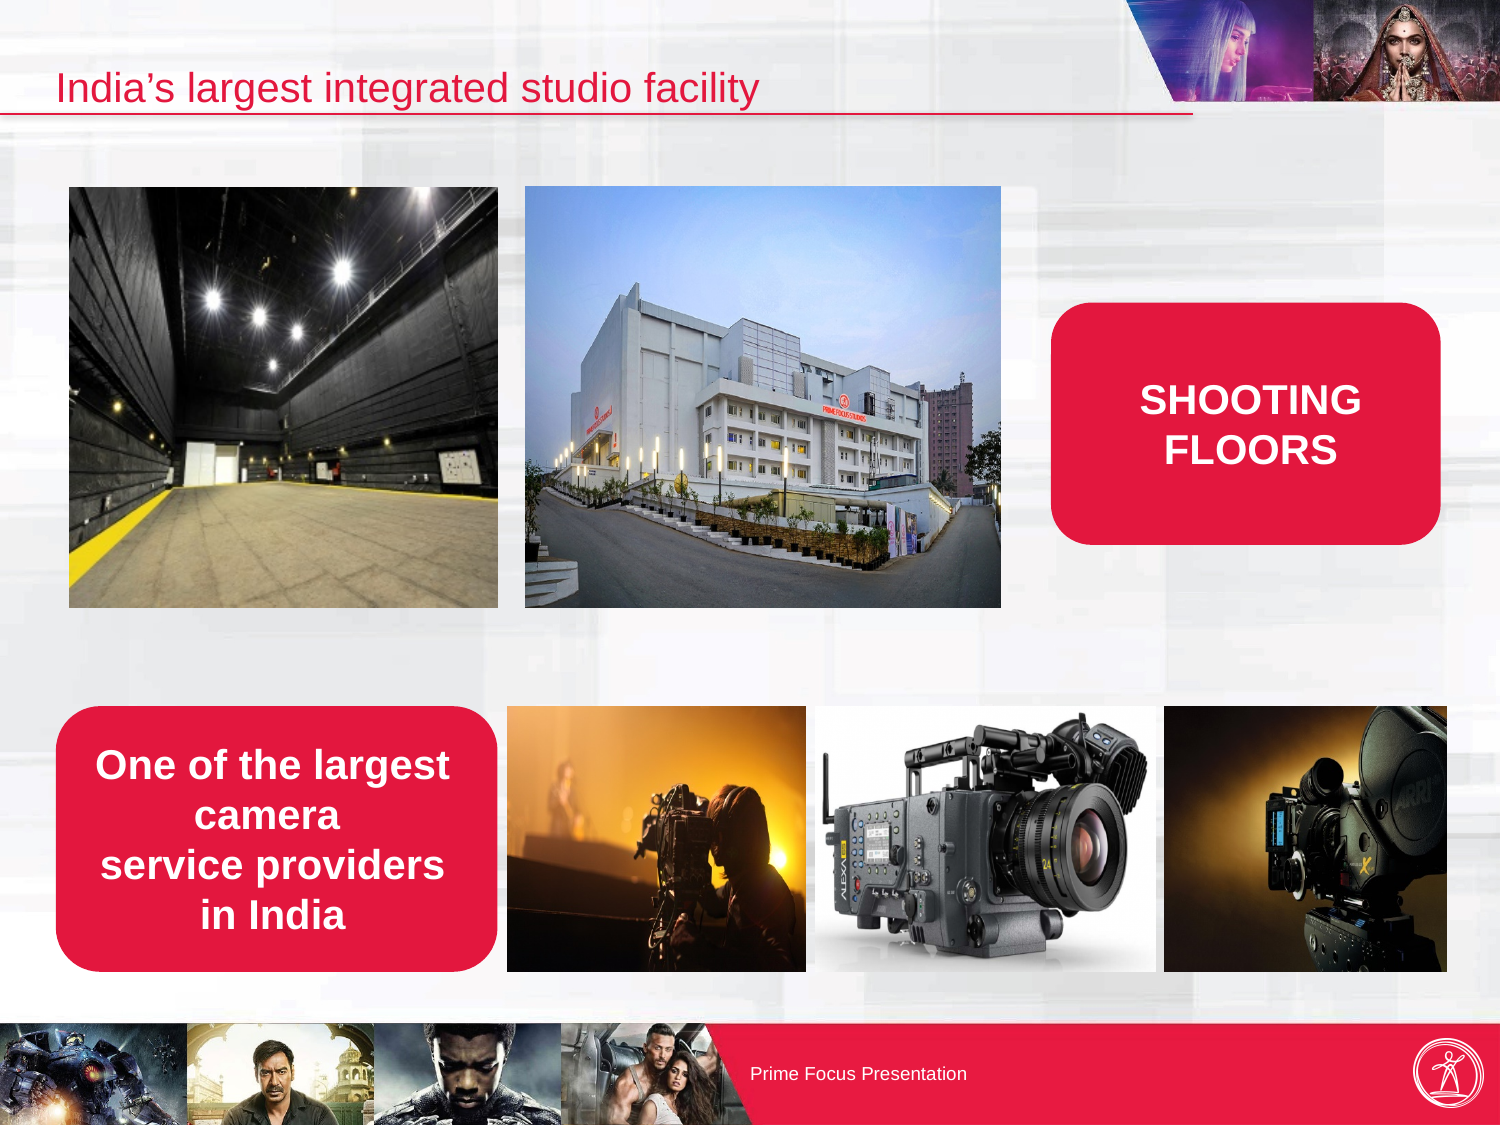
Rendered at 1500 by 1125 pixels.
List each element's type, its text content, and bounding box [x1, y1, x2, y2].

picture [0, 0, 1500, 1125]
text_box SHOOTING FLOORS [1103, 365, 1399, 481]
title India’s largest integrated studio facility [40, 24, 1122, 149]
text_box One of the largest camera service providers in India [61, 730, 485, 946]
text_box [53, 704, 500, 974]
text_box [1048, 300, 1443, 547]
